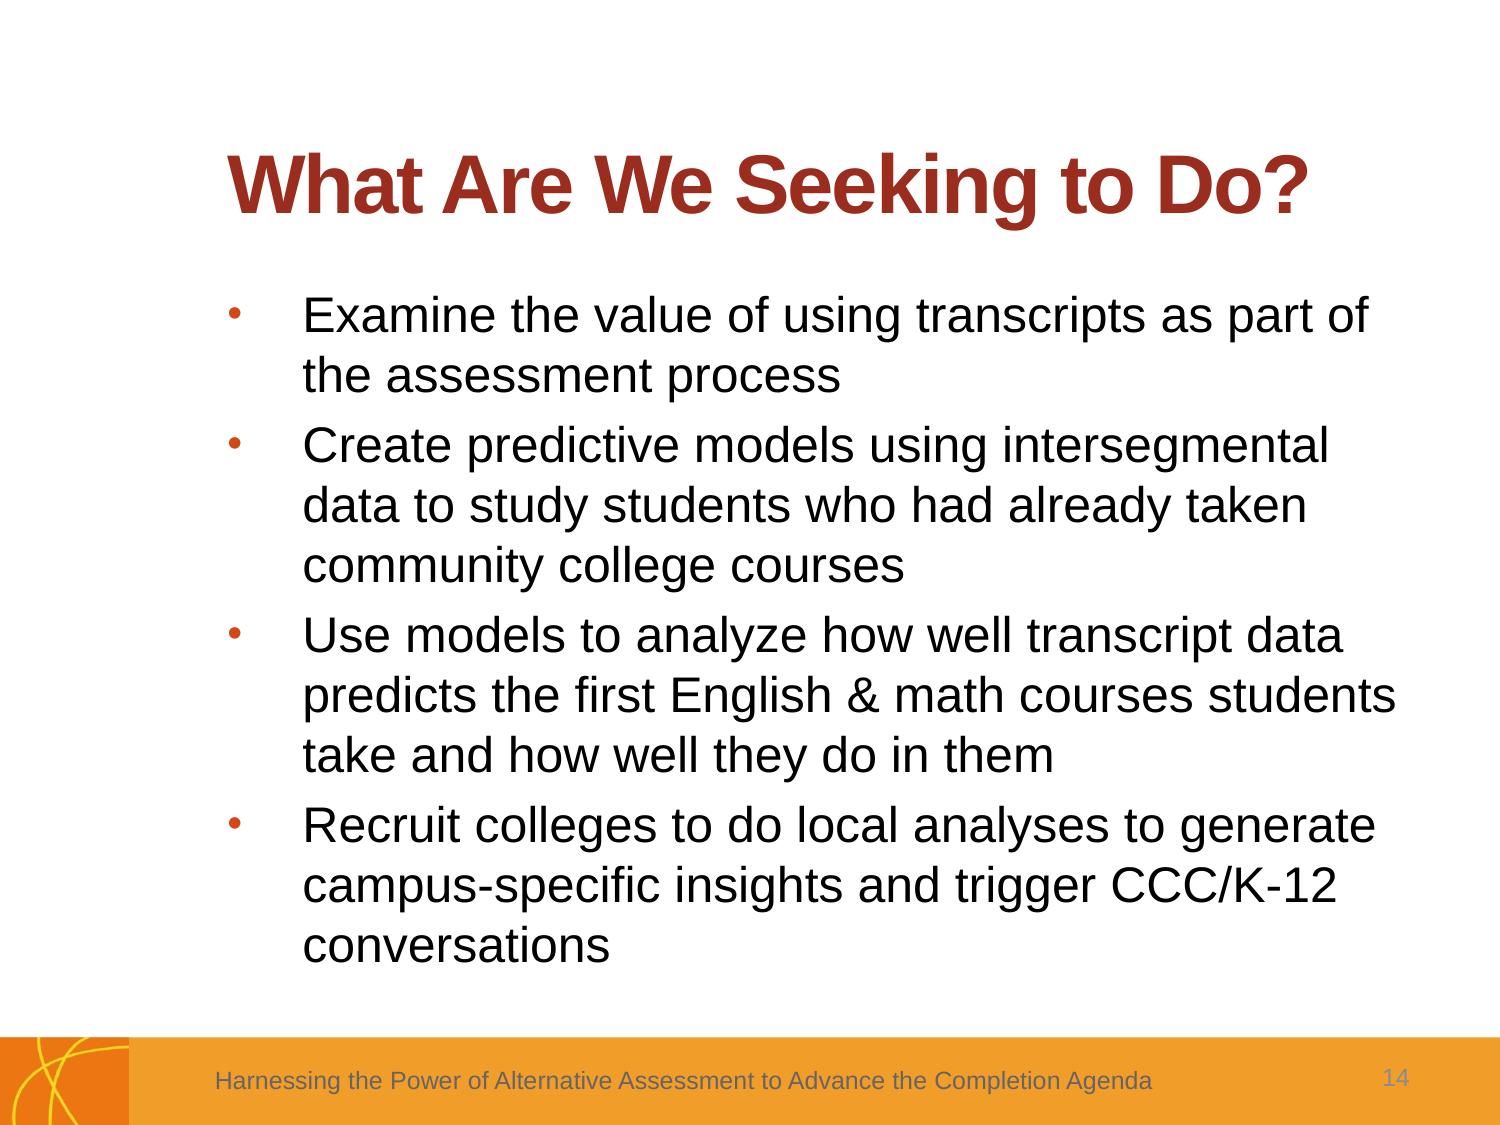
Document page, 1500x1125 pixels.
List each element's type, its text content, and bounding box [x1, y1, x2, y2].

picture [0, 1037, 129, 1125]
footer Harnessing the Power of Alternative Assessment to Advance the Completion Agenda [200, 1057, 1175, 1102]
title What Are We Seeking to Do? [212, 74, 1426, 238]
list Examine the value of using transcripts as part of the assessment process Create predictive models using intersegmental data to study students who had already taken community college courses Use models to analyze how well transcript data predicts the first English & math courses students take and how well they do in them Recruit colleges to do local analyses to generate campus-specific insights and trigger CCC/K-12 conversations [212, 274, 1426, 989]
slide_number 14 [1312, 1046, 1425, 1107]
